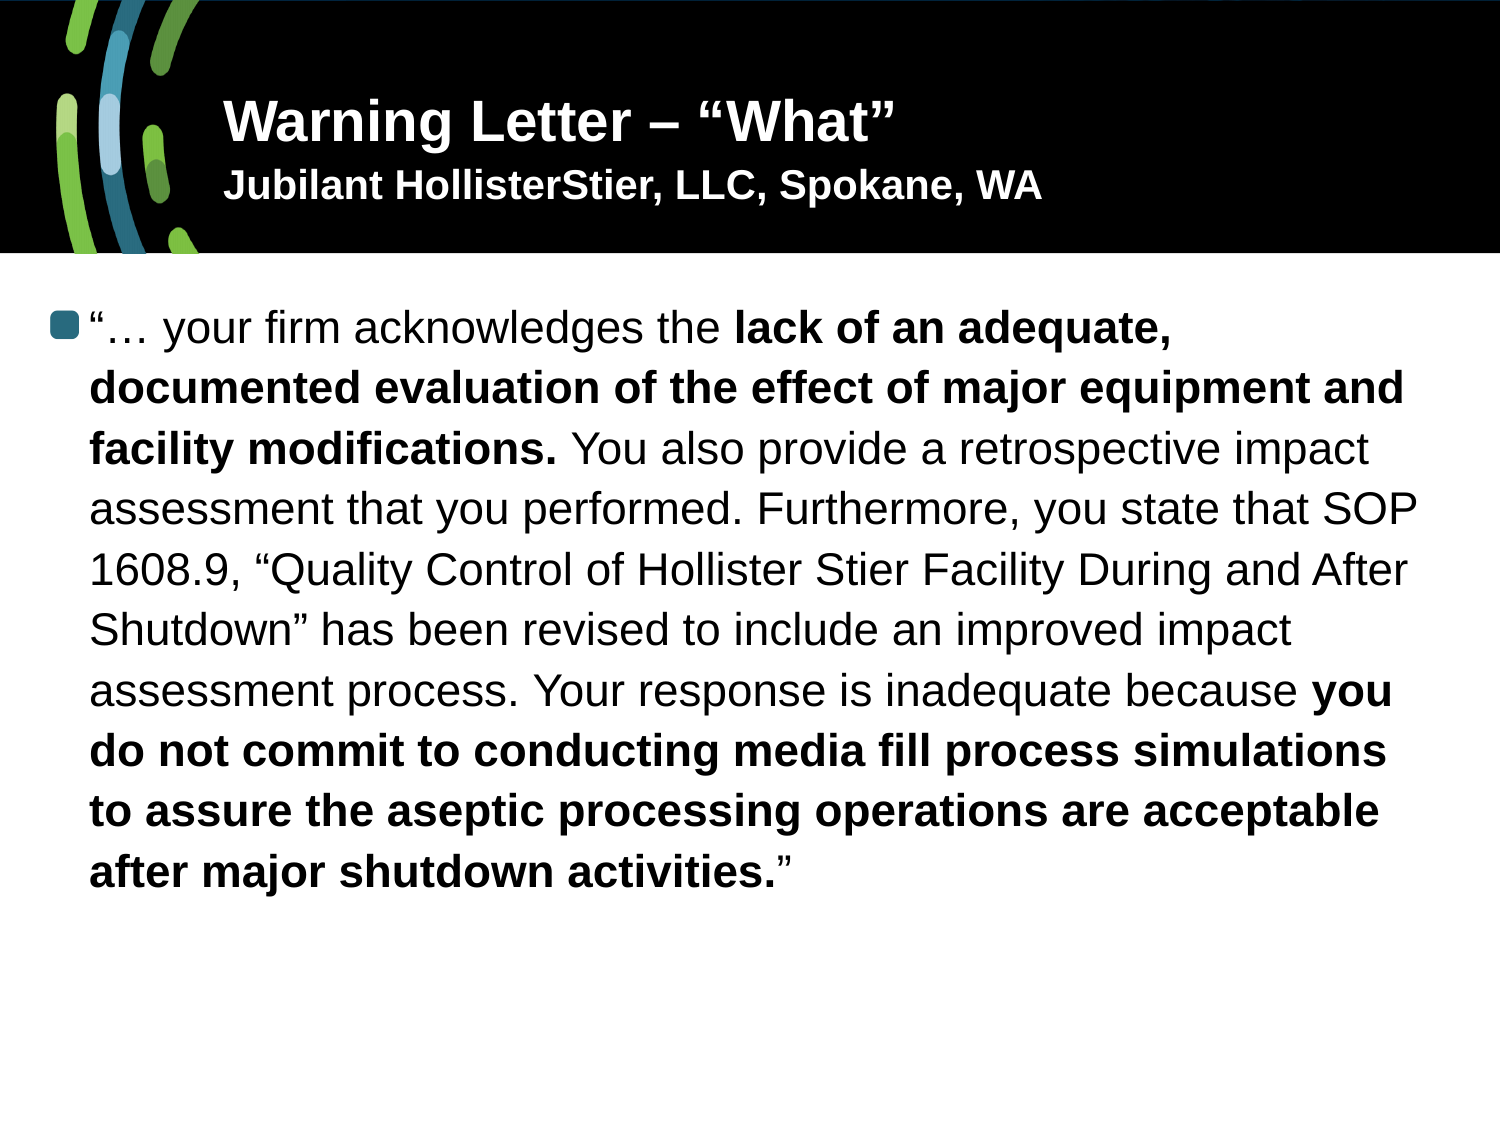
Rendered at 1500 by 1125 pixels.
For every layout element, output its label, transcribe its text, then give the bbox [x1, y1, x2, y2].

picture [48, 308, 81, 341]
picture [0, 0, 512, 254]
list “… your firm acknowledges the lack of an adequate, documented evaluation of the effect of major equipment and facility modifications. You also provide a retrospective impact assessment that you performed. Furthermore, you state that SOP 1608.9, “Quality Control of Hollister Stier Facility During and After Shutdown” has been revised to include an improved impact assessment process. Your response is inadequate because you do not commit to conducting media fill process simulations to assure the aseptic processing operations are acceptable after major shutdown activities.” [31, 284, 1448, 1015]
title Warning Letter – “What” Jubilant HollisterStier, LLC, Spokane, WA [208, 33, 1469, 251]
